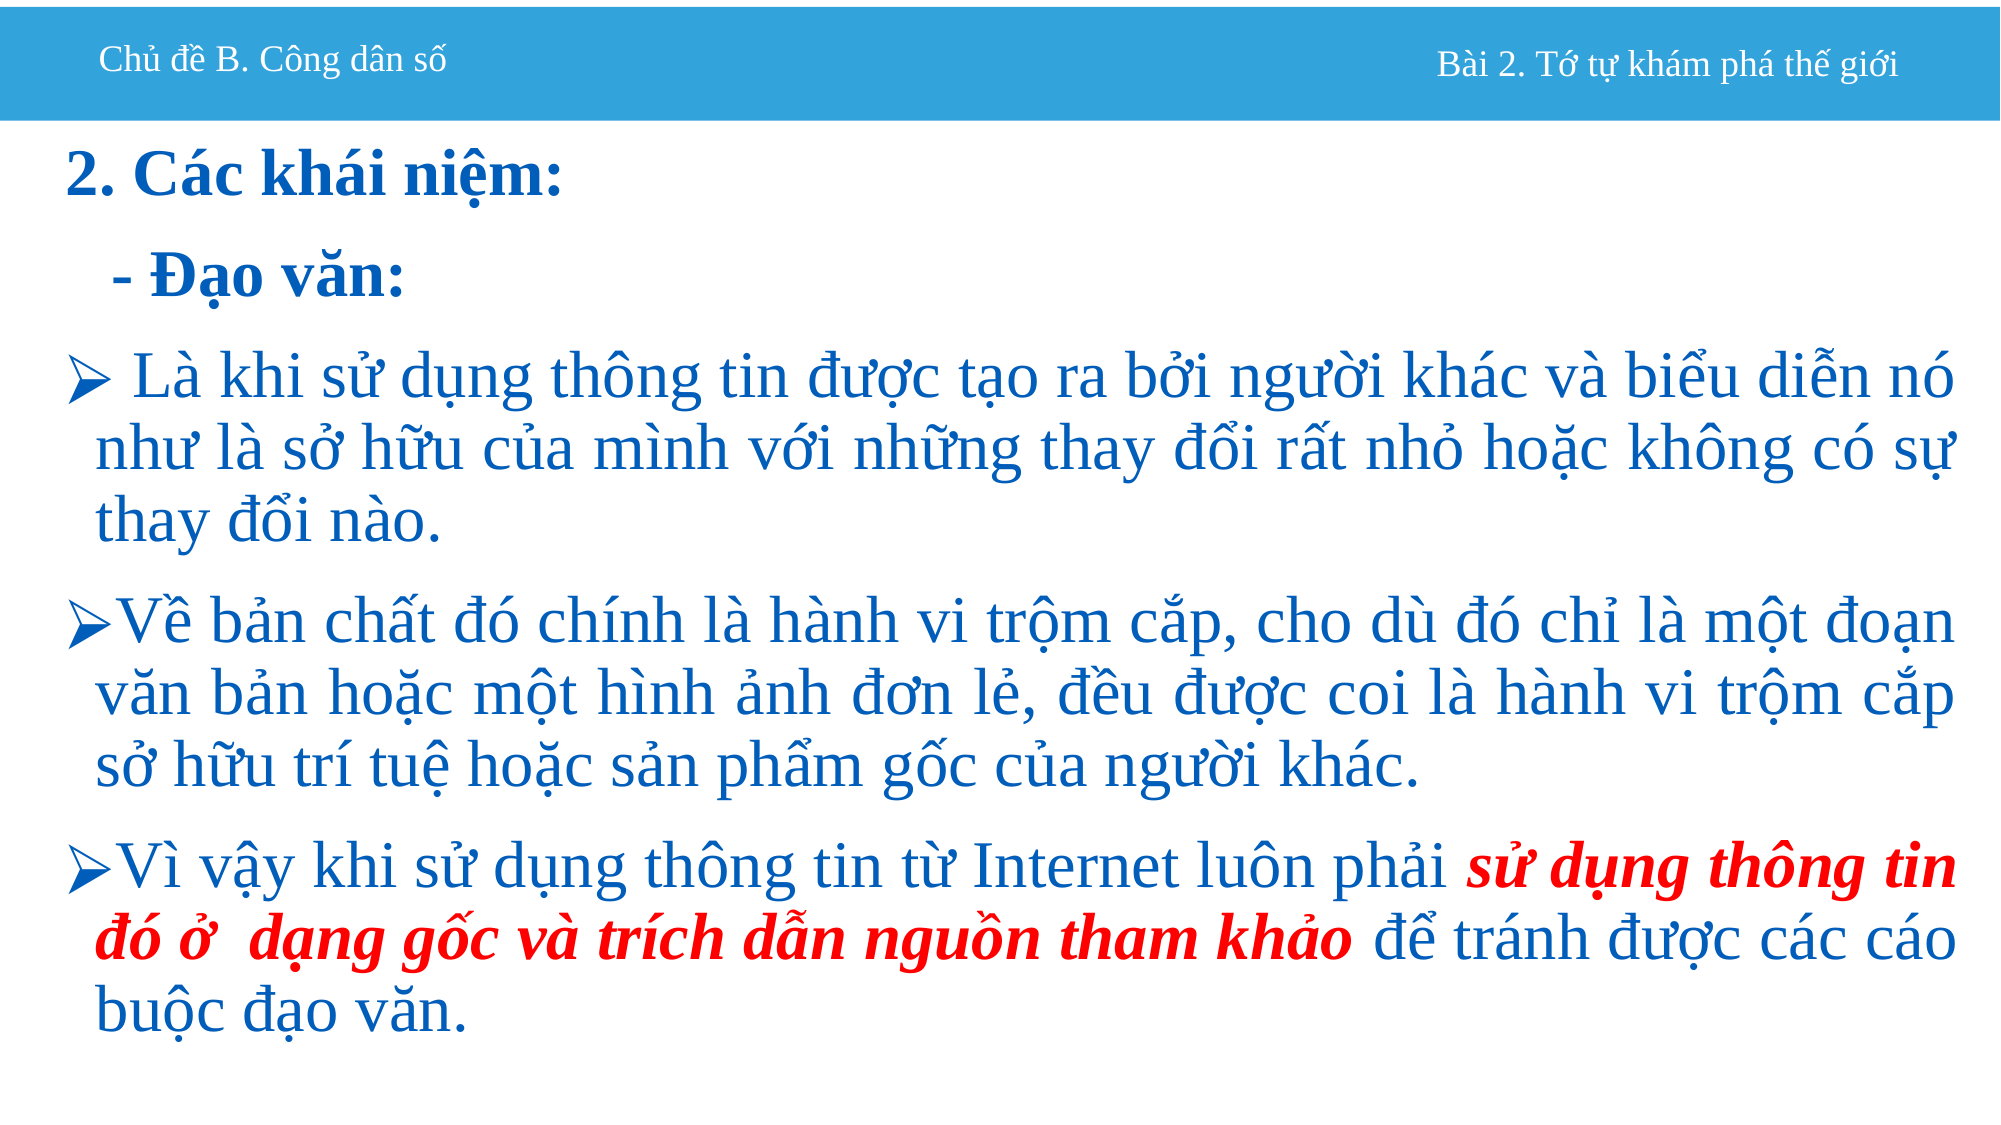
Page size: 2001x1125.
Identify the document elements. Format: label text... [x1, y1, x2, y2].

list 2. Các khái niệm: - Đạo văn: Là khi sử dụng thông tin được tạo ra bởi người khác và biểu diễn nó như là sở hữu của mình với những thay đổi rất nhỏ hoặc không có sự thay đổi nào. Về bản chất đó chính là hành vi trộm cắp, cho dù đó chỉ là một đoạn văn bản hoặc một hình ảnh đơn lẻ, đều được coi là hành vi trộm cắp sở hữu trí tuệ hoặc sản phẩm gốc của người khác. Vì vậy khi sử dụng thông tin từ Internet luôn phải sử dụng thông tin đó ở dạng gốc và trích dẫn nguồn tham khảo để tránh được các cáo buộc đạo văn. [50, 130, 1975, 1125]
